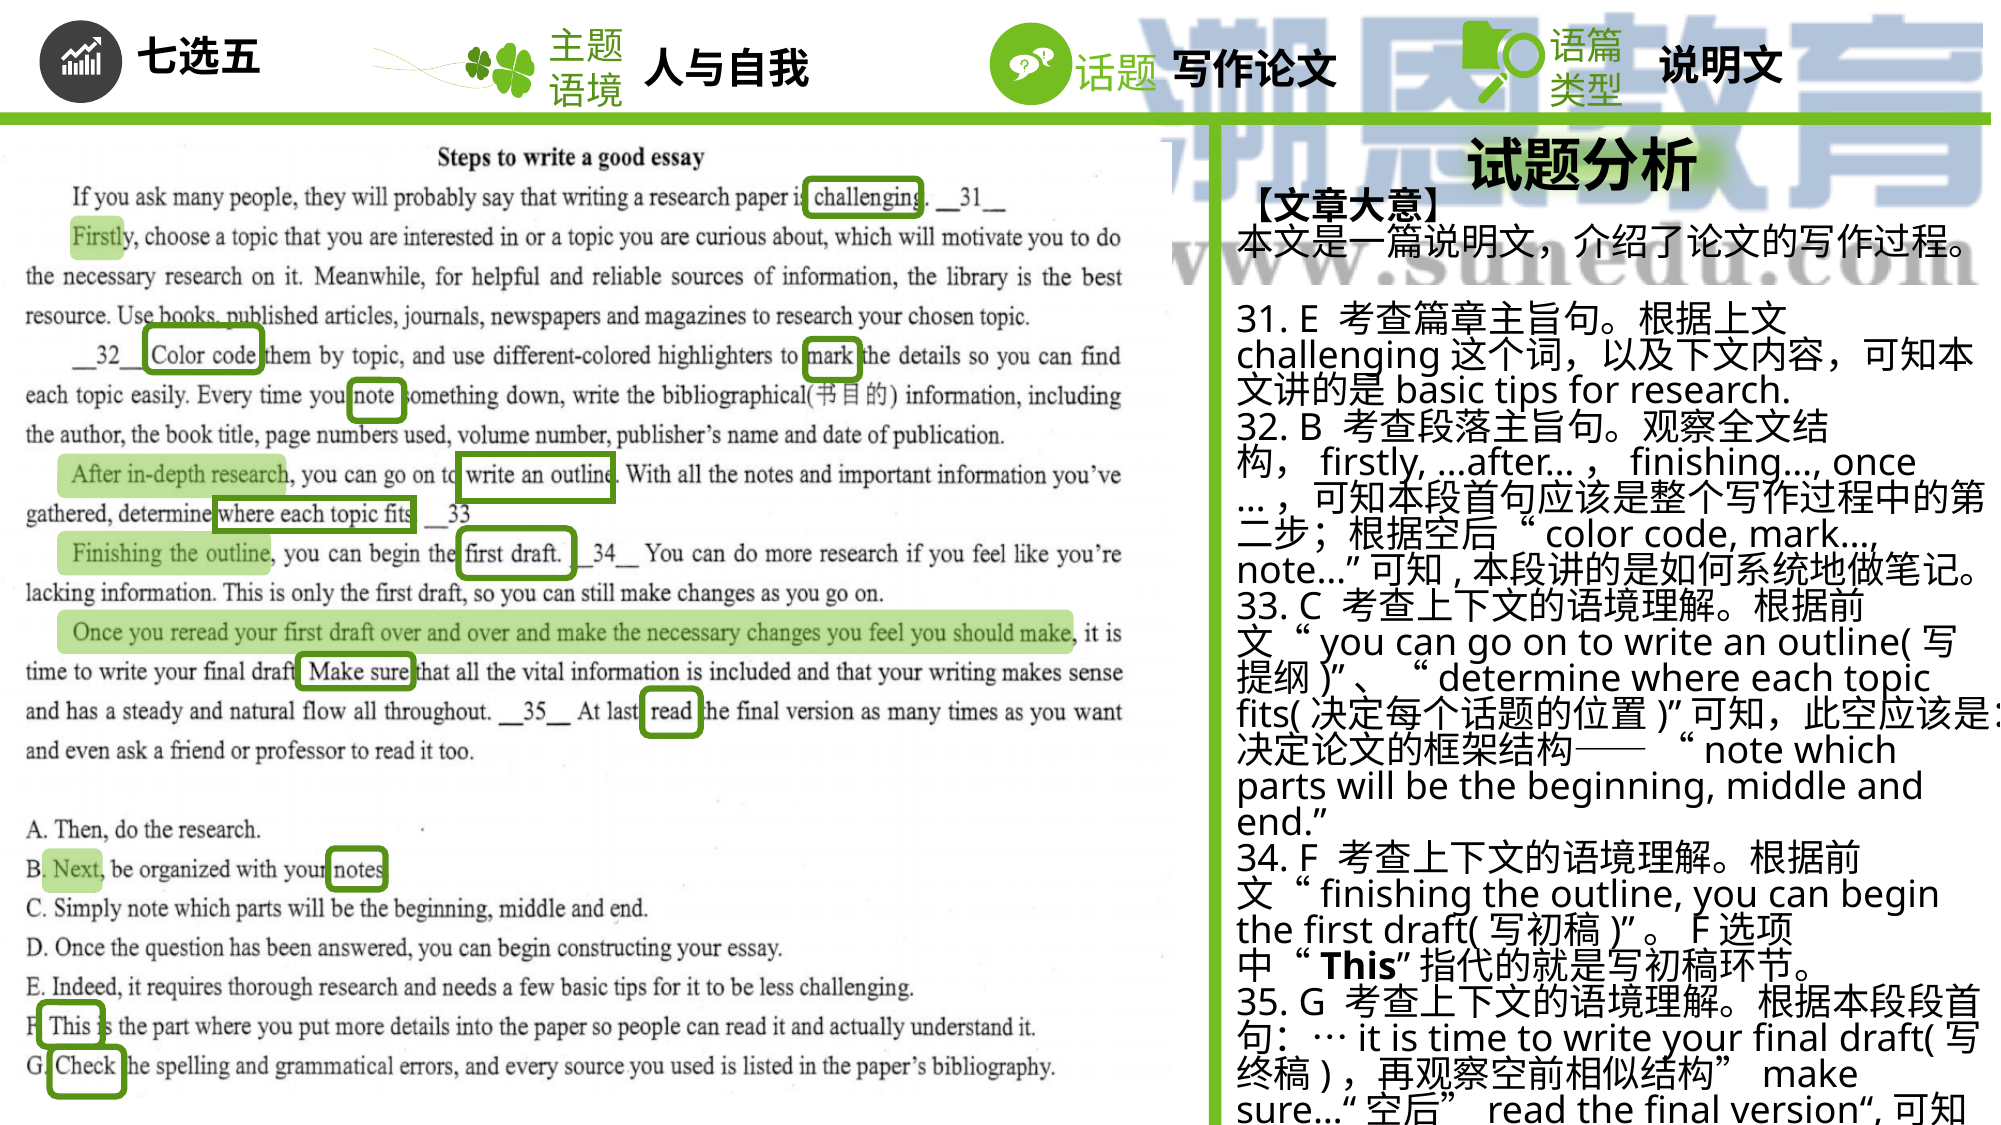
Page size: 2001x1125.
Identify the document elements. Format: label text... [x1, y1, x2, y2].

text_box 人与自我 [659, 34, 989, 100]
text_box [1208, 119, 1222, 1125]
text_box 话题 [1073, 39, 1308, 105]
picture [373, 29, 605, 113]
text_box [0, 111, 1992, 126]
text_box 【文章大意】 本文是一篇说明文，介绍了论文的写作过程。 31. E 考查篇章主旨句。根据上文challenging这个词，以及下文内容，可知本文讲的是basic tips for research. 32. B 考查段落主旨句。观察全文结构，firstly, …after…，finishing…, once …，可知本段首句应该是整个写作过程中的第二步；根据空后“color code, mark…, note…”可知,本段讲的是如何系统地做笔记。 33. C 考查上下文的语境理解。根据前文“you can go on to write an outline(写提纲)”、“determine where each topic fits(决定每个话题的位置)”可知，此空应该是：决定论文的框架结构—— “note which parts will be the beginning, middle and end.” 34. F 考查上下文的语境理解。根据前文“finishing the outline, you can begin the first draft(写初稿)”。F选项中“This”指代的就是写初稿环节。 35. G 考查上下文的语境理解。根据本段段首句：…it is time to write your final draft(写终稿)，再观察空前相似结构”make sure…“空后”read the final version“,可知G选项符合逻辑和结构。 [1221, 183, 2000, 1125]
text_box 主题语境 [533, 14, 659, 120]
text_box 写作论文 [1156, 35, 1404, 101]
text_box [989, 22, 1073, 106]
picture [1510, 40, 1534, 71]
text_box [1462, 20, 1514, 69]
text_box 试题分析 [1487, 157, 1709, 169]
picture [1222, 126, 1983, 183]
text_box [39, 20, 123, 103]
text_box [1502, 32, 1546, 79]
text_box [1478, 76, 1504, 104]
text_box [1499, 72, 1508, 81]
picture [0, 126, 1208, 1097]
text_box 语篇类型 [1534, 14, 1661, 120]
text_box 七选五 [123, 22, 432, 88]
picture [1134, 10, 1983, 111]
text_box 说明文 [1644, 31, 1892, 96]
